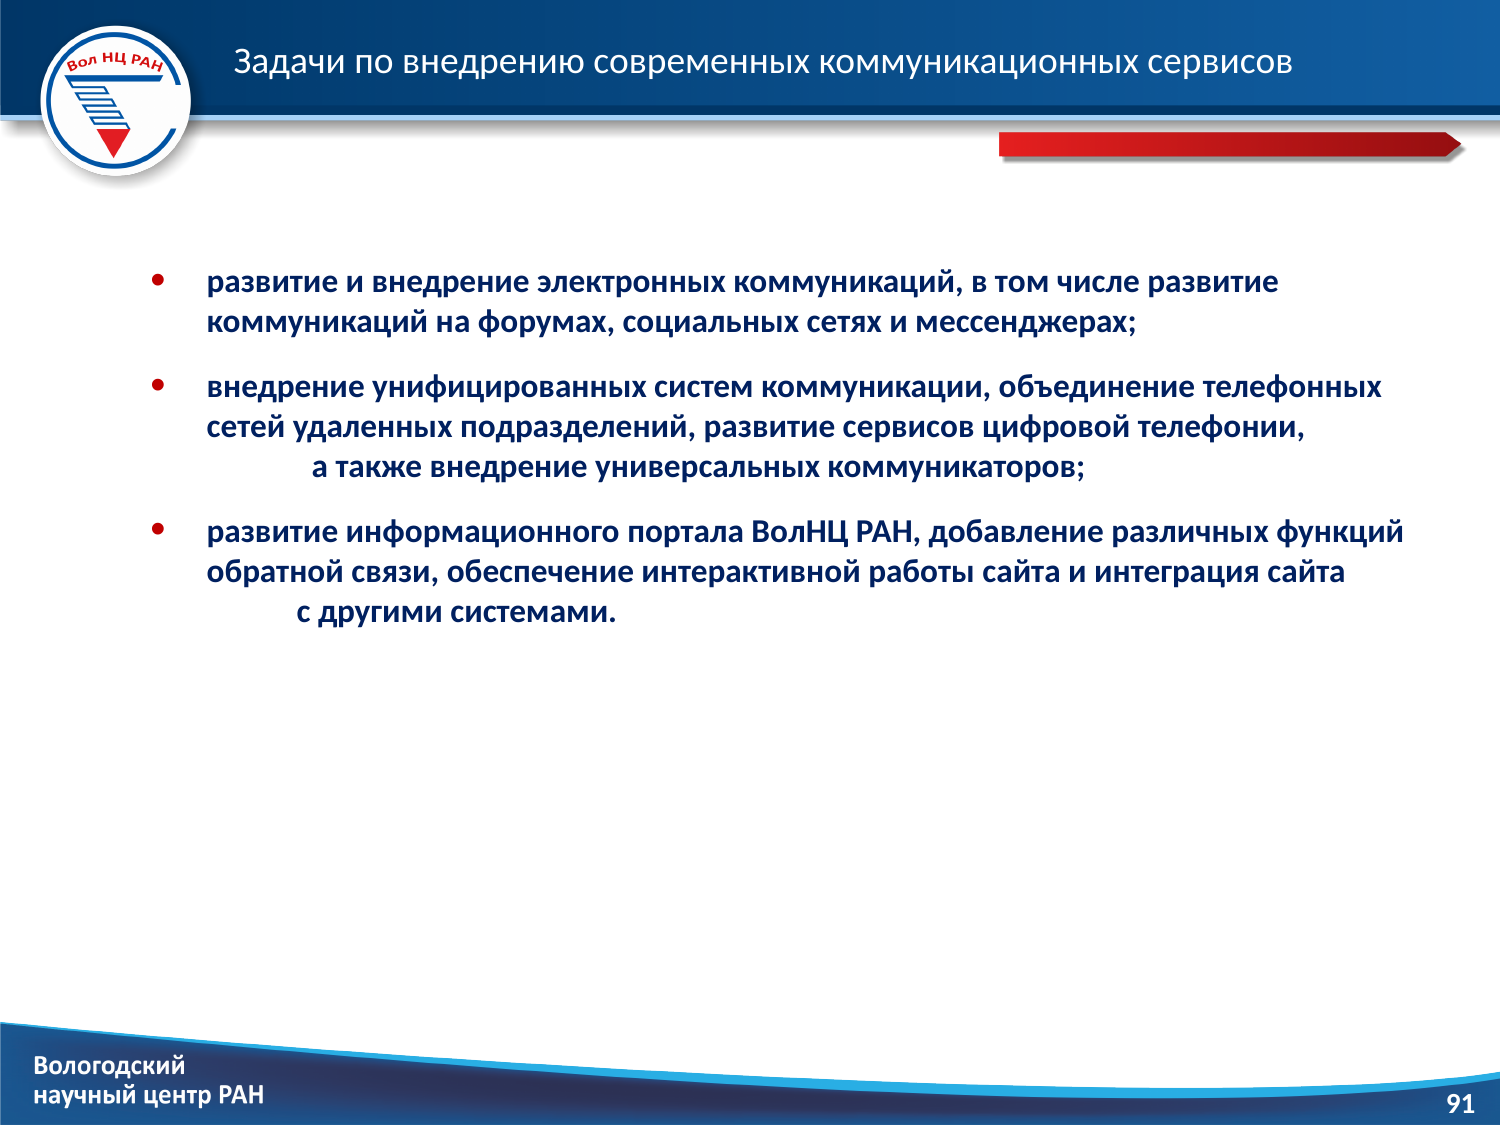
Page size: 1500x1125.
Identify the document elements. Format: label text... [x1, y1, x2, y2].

title Задачи по внедрению современных коммуникационных сервисов [216, 0, 1500, 166]
picture [0, 0, 1500, 1125]
text_box развитие и внедрение электронных коммуникаций, в том числе развитие коммуникаций на форумах, социальных сетях и мессенджерах; внедрение унифицированных систем коммуникации, объединение телефонных сетей удаленных подразделений, развитие сервисов цифровой телефонии, а также внедрение универсальных коммуникаторов; развитие информационного портала ВолНЦ РАН, добавление различных функций обратной связи, обеспечение интерактивной работы сайта и интеграция сайта с другими системами. [134, 250, 1437, 638]
text_box 91 [1415, 1074, 1491, 1125]
